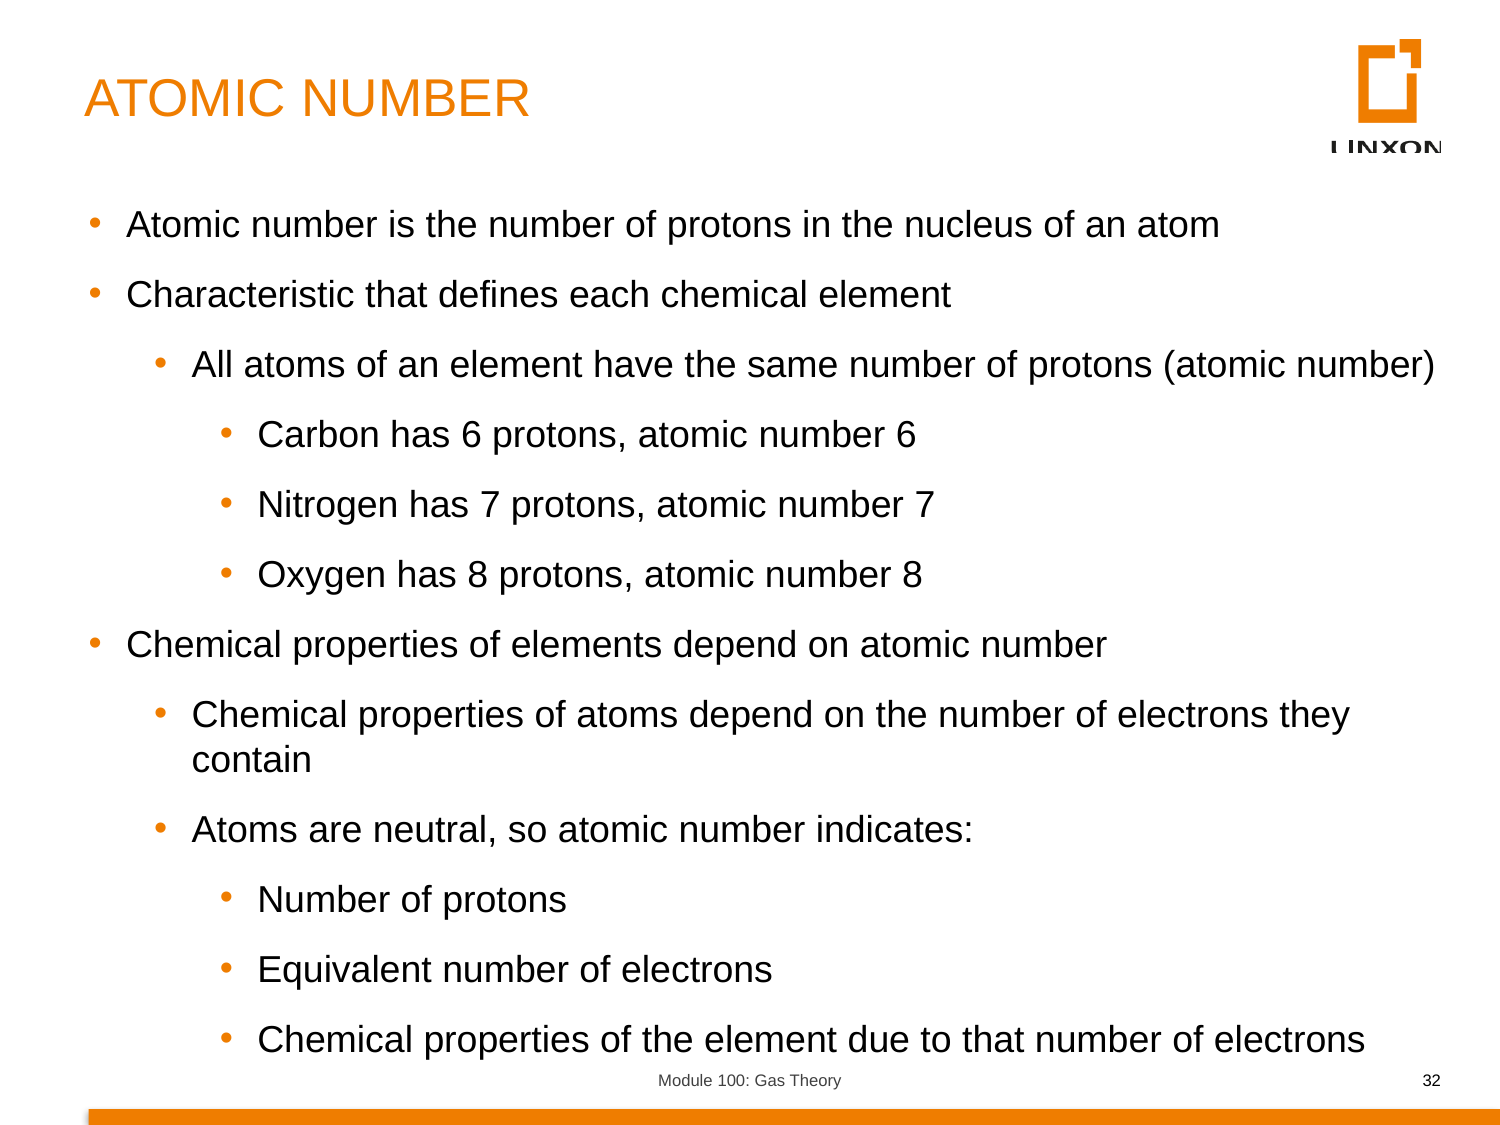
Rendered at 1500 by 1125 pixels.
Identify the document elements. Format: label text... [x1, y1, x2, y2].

list Atomic number is the number of protons in the nucleus of an atom Characteristic that defines each chemical element All atoms of an element have the same number of protons (atomic number) Carbon has 6 protons, atomic number 6 Nitrogen has 7 protons, atomic number 7 Oxygen has 8 protons, atomic number 8 Chemical properties of elements depend on atomic number Chemical properties of atoms depend on the number of electrons they contain Atoms are neutral, so atomic number indicates: Number of protons Equivalent number of electrons Chemical properties of the element due to that number of electrons [88, 192, 1441, 913]
footer Module 100: Gas Theory [512, 1049, 988, 1110]
title ATOMIC NUMBER [69, 45, 1420, 233]
slide_number 32 [1090, 1049, 1441, 1110]
